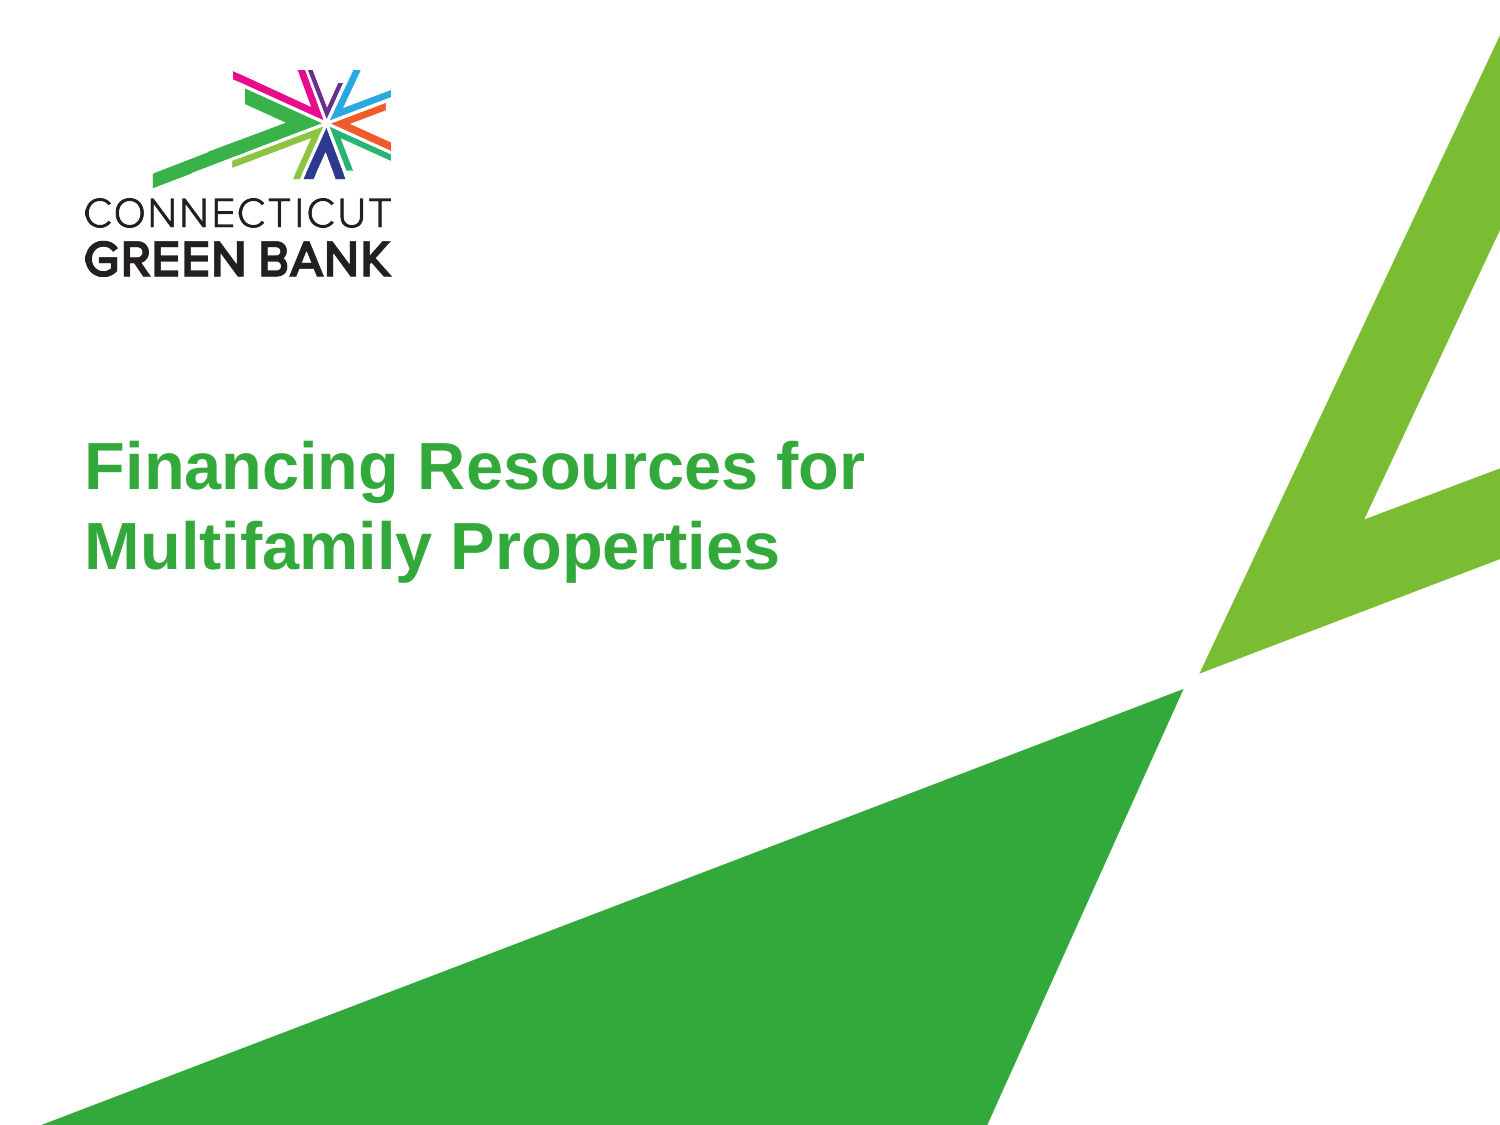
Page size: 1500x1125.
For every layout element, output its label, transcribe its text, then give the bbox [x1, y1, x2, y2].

text_box [41, 688, 1184, 1125]
text_box [1199, 35, 1500, 674]
picture [85, 70, 392, 277]
title Financing Resources for Multifamily Properties [85, 398, 1213, 583]
